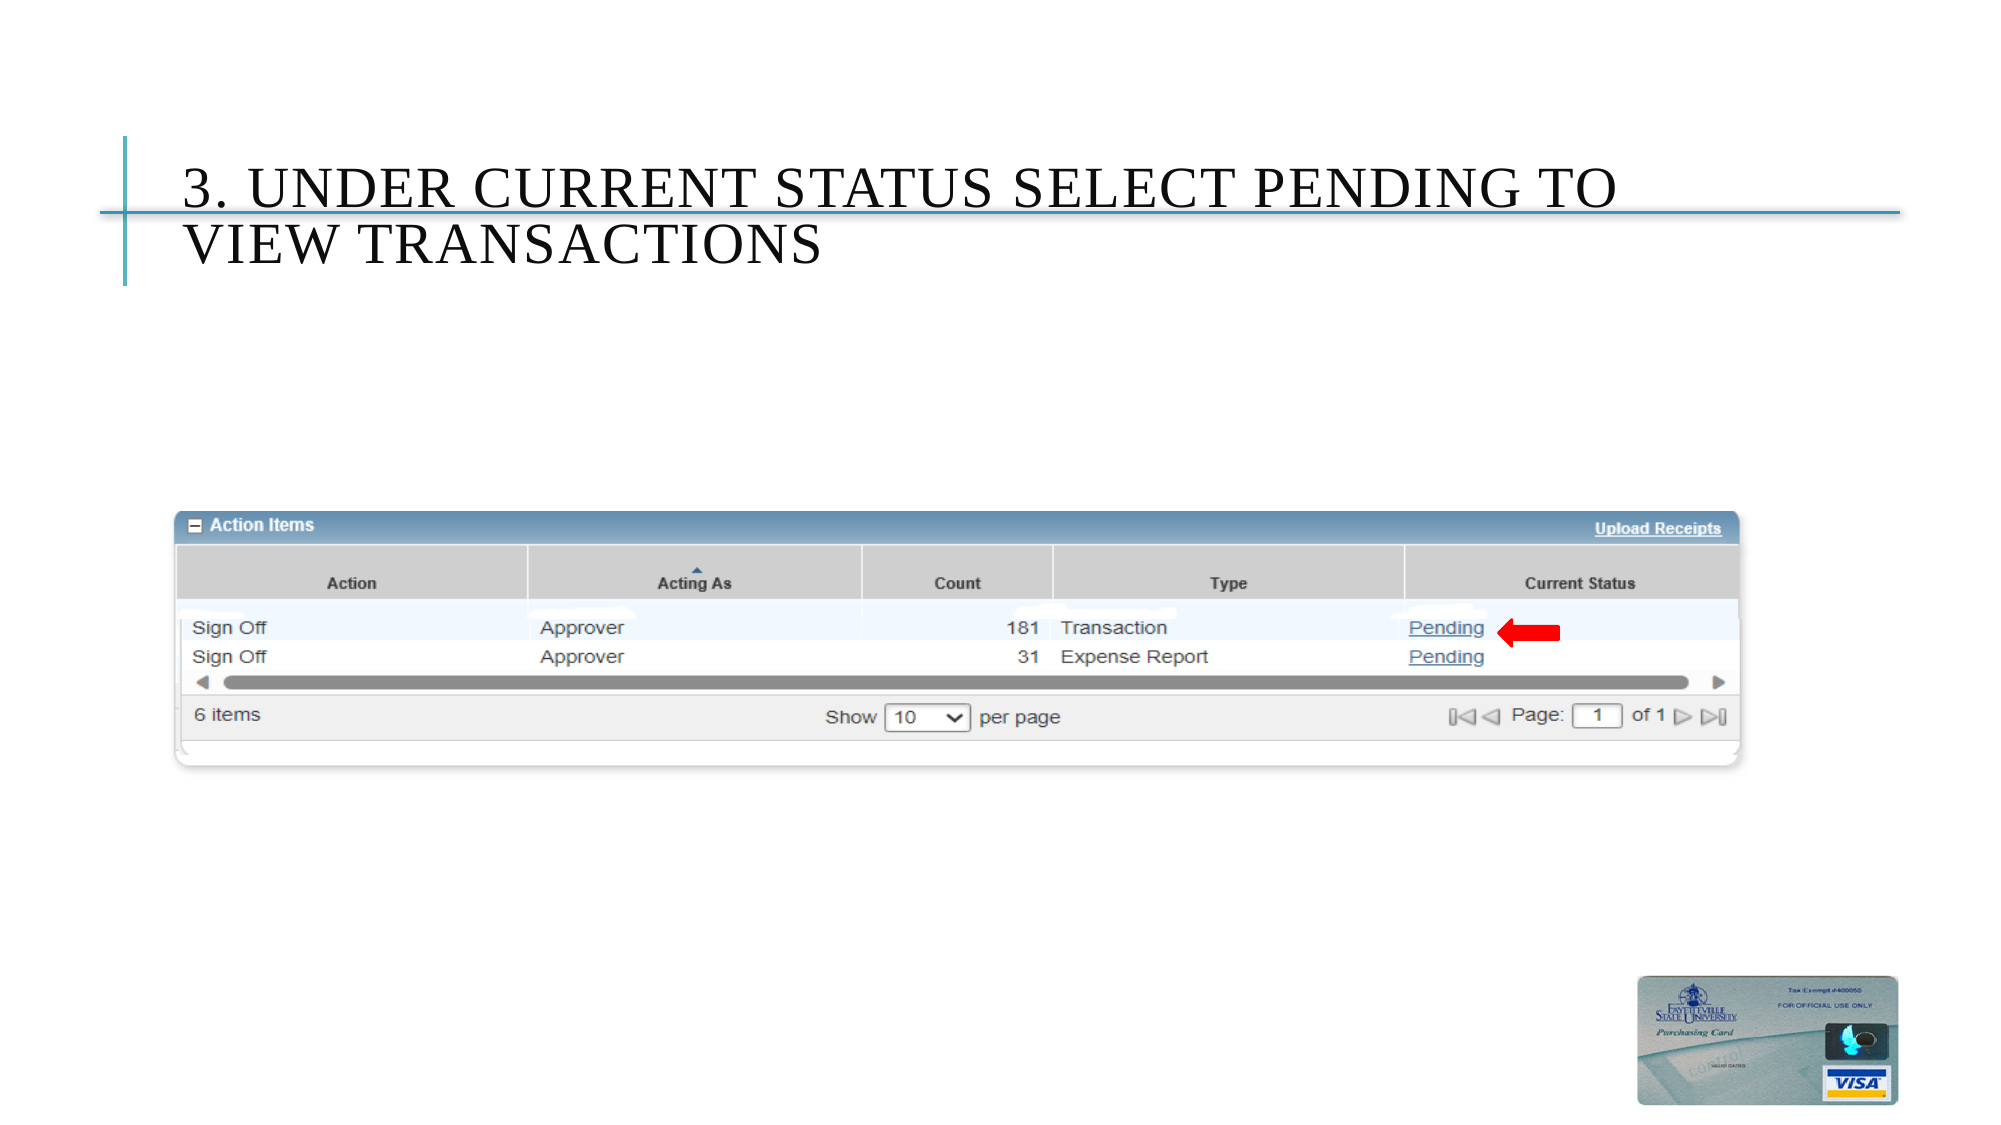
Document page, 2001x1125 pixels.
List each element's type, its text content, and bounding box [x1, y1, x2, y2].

picture [178, 619, 1743, 755]
picture [1637, 970, 1904, 1106]
title 3. Under Current Status Select Pending to view Transactions [168, 96, 1763, 342]
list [167, 510, 1763, 784]
